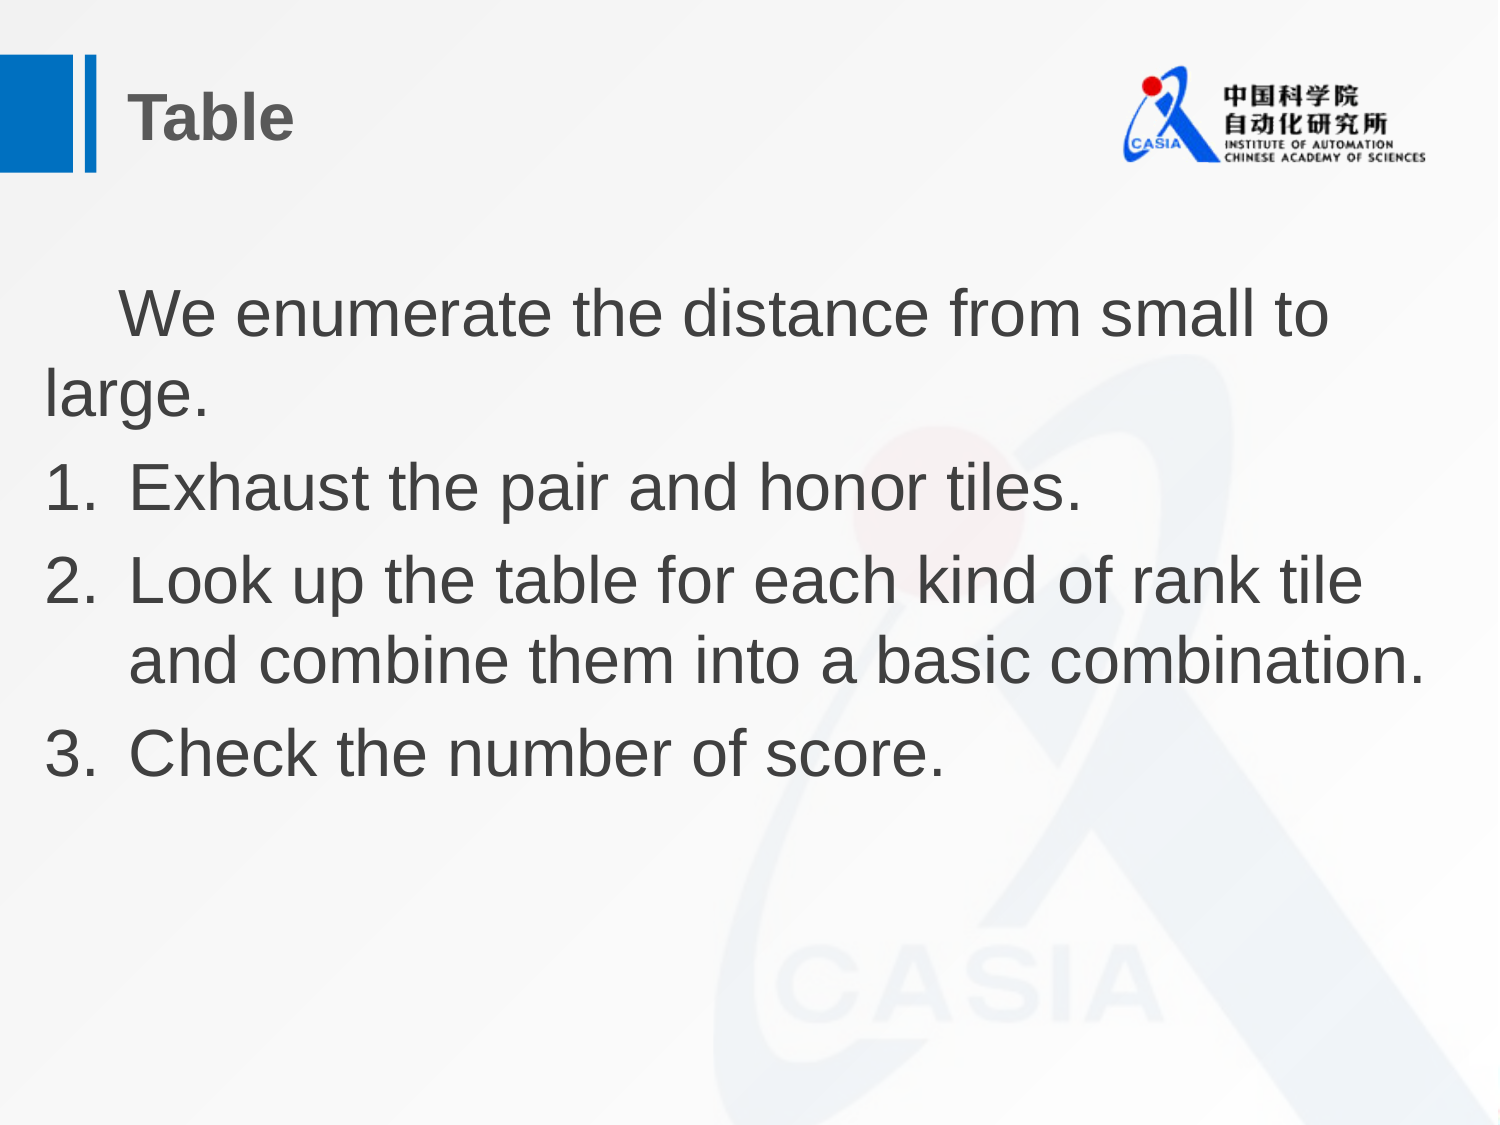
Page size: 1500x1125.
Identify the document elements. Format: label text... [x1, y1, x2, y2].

list We enumerate the distance from small to large. Exhaust the pair and honor tiles. Look up the table for each kind of rank tile and combine them into a basic combination. Check the number of score. [29, 262, 1459, 1006]
title Table [111, 42, 1463, 185]
